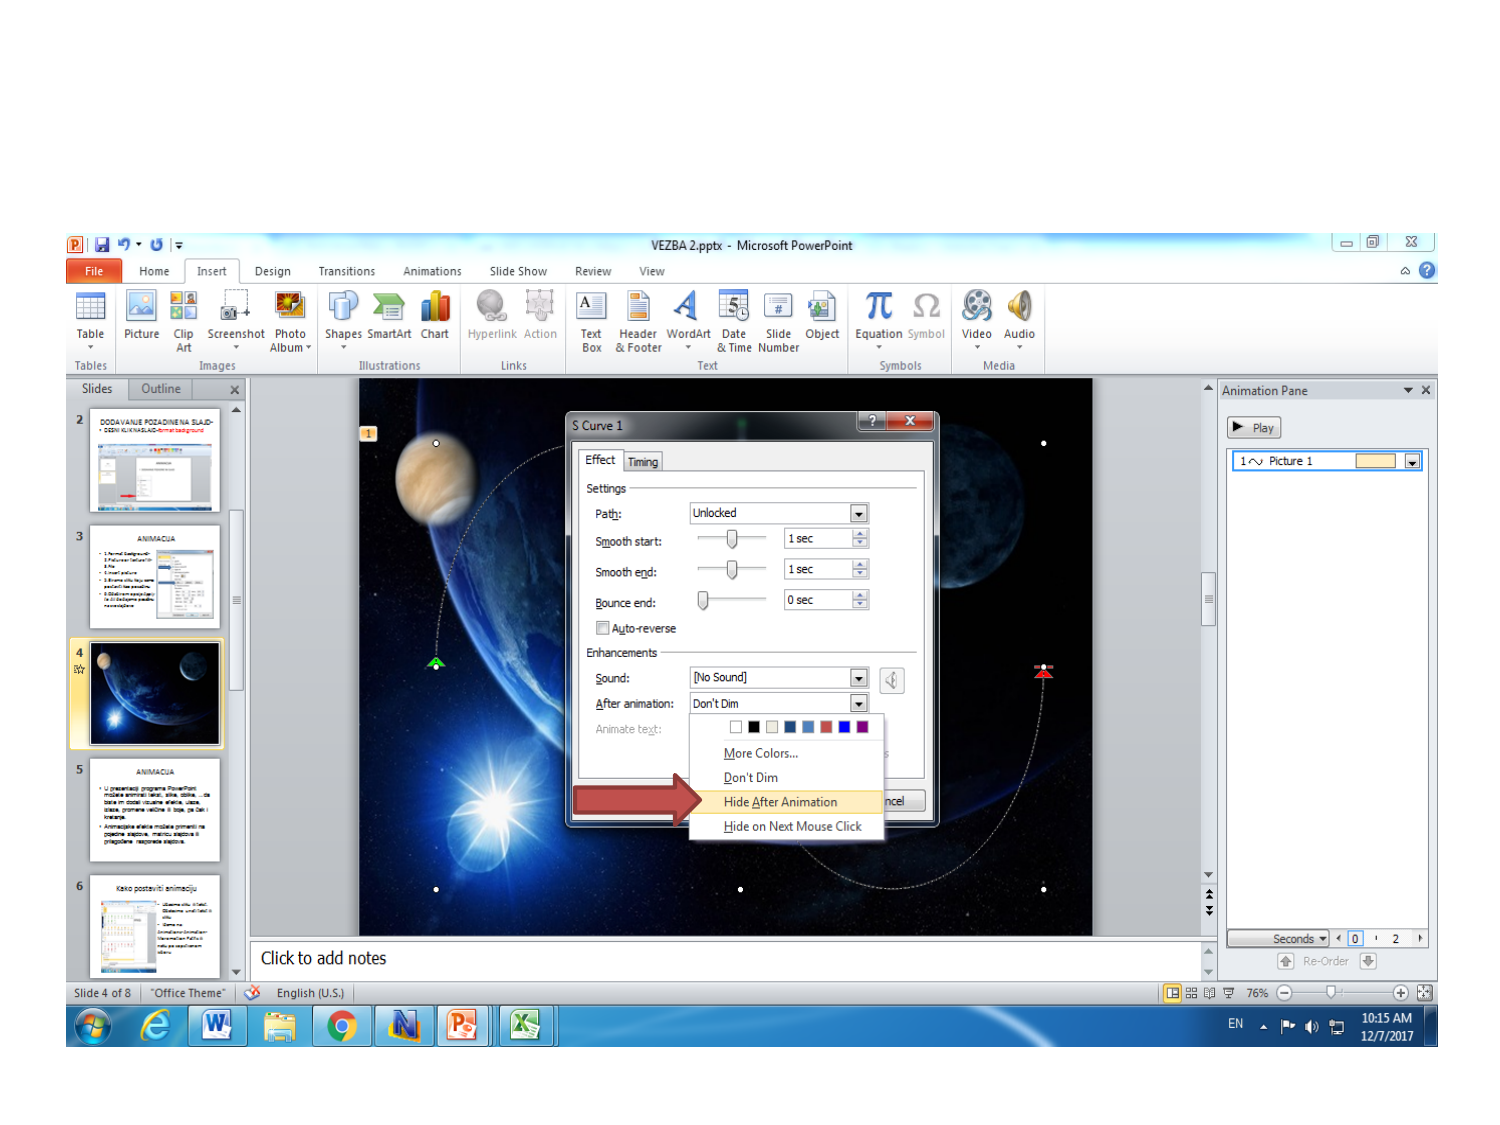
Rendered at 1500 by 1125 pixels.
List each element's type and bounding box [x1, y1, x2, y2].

picture [65, 233, 1438, 1047]
